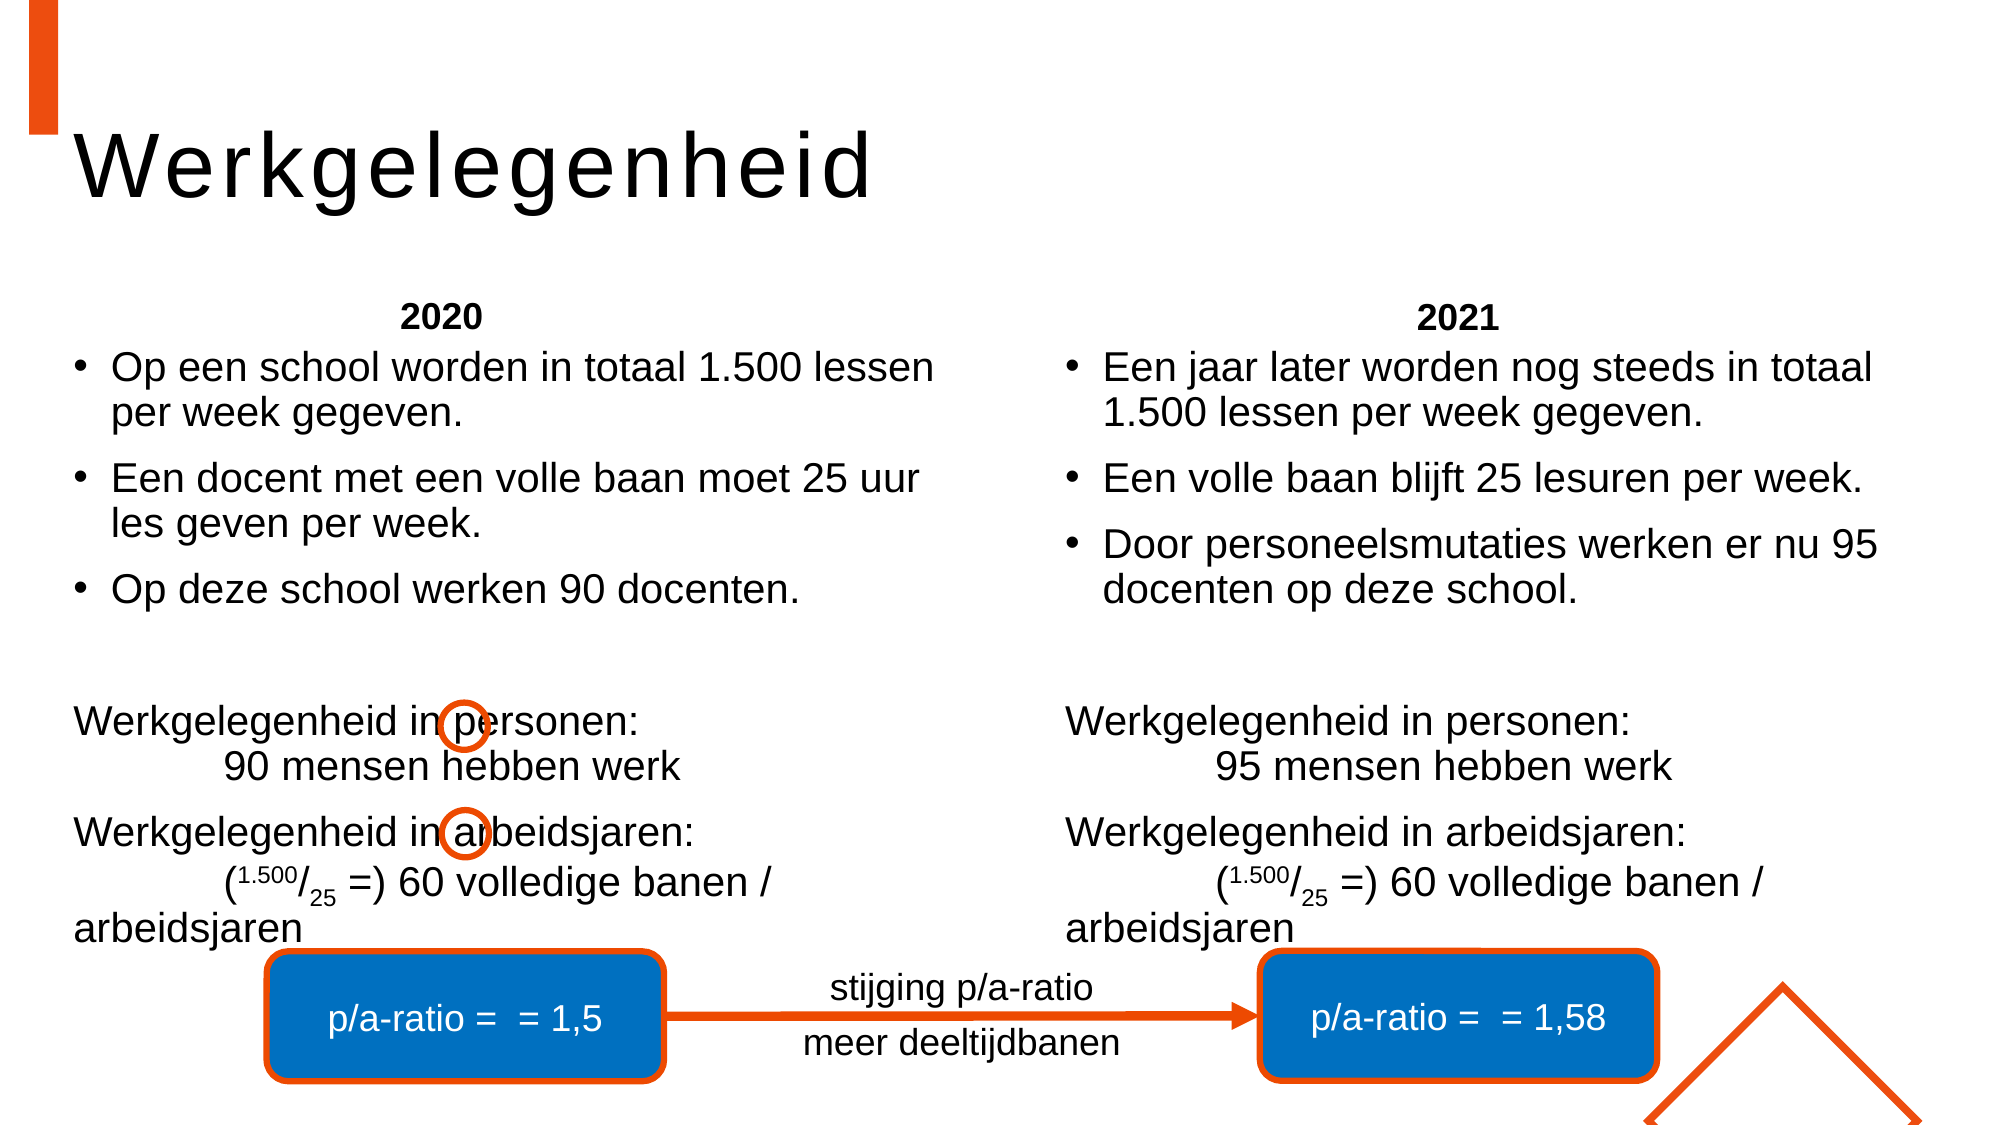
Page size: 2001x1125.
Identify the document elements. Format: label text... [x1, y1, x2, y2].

text_box [439, 701, 489, 751]
text_box Een jaar later worden nog steeds in totaal 1.500 lessen per week gegeven. Een volle baan blijft 25 lesuren per week. Door personeelsmutaties werken er nu 95 docenten op deze school. Werkgelegenheid in personen: 95 mensen hebben werk Werkgelegenheid in arbeidsjaren: (1.500/25 =) 60 volledige banen / arbeidsjaren [1050, 337, 1992, 1106]
text_box [440, 809, 491, 859]
text_box stijging p/a-ratio [815, 955, 1109, 1010]
text_box 2021 [1402, 285, 1515, 346]
title Werkgelegenheid [58, 58, 1950, 277]
list Op een school worden in totaal 1.500 lessen per week gegeven. Een docent met een volle baan moet 25 uur les geven per week. Op deze school werken 90 docenten. Werkgelegenheid in personen: 90 mensen hebben werk Werkgelegenheid in arbeidsjaren: (1.500/25 =) 60 volledige banen / arbeidsjaren [58, 337, 1000, 1106]
text_box meer deeltijdbanen [788, 1010, 1136, 1015]
text_box 2020 [385, 284, 499, 345]
text_box meer deeltijdbanen [788, 1017, 1136, 1071]
